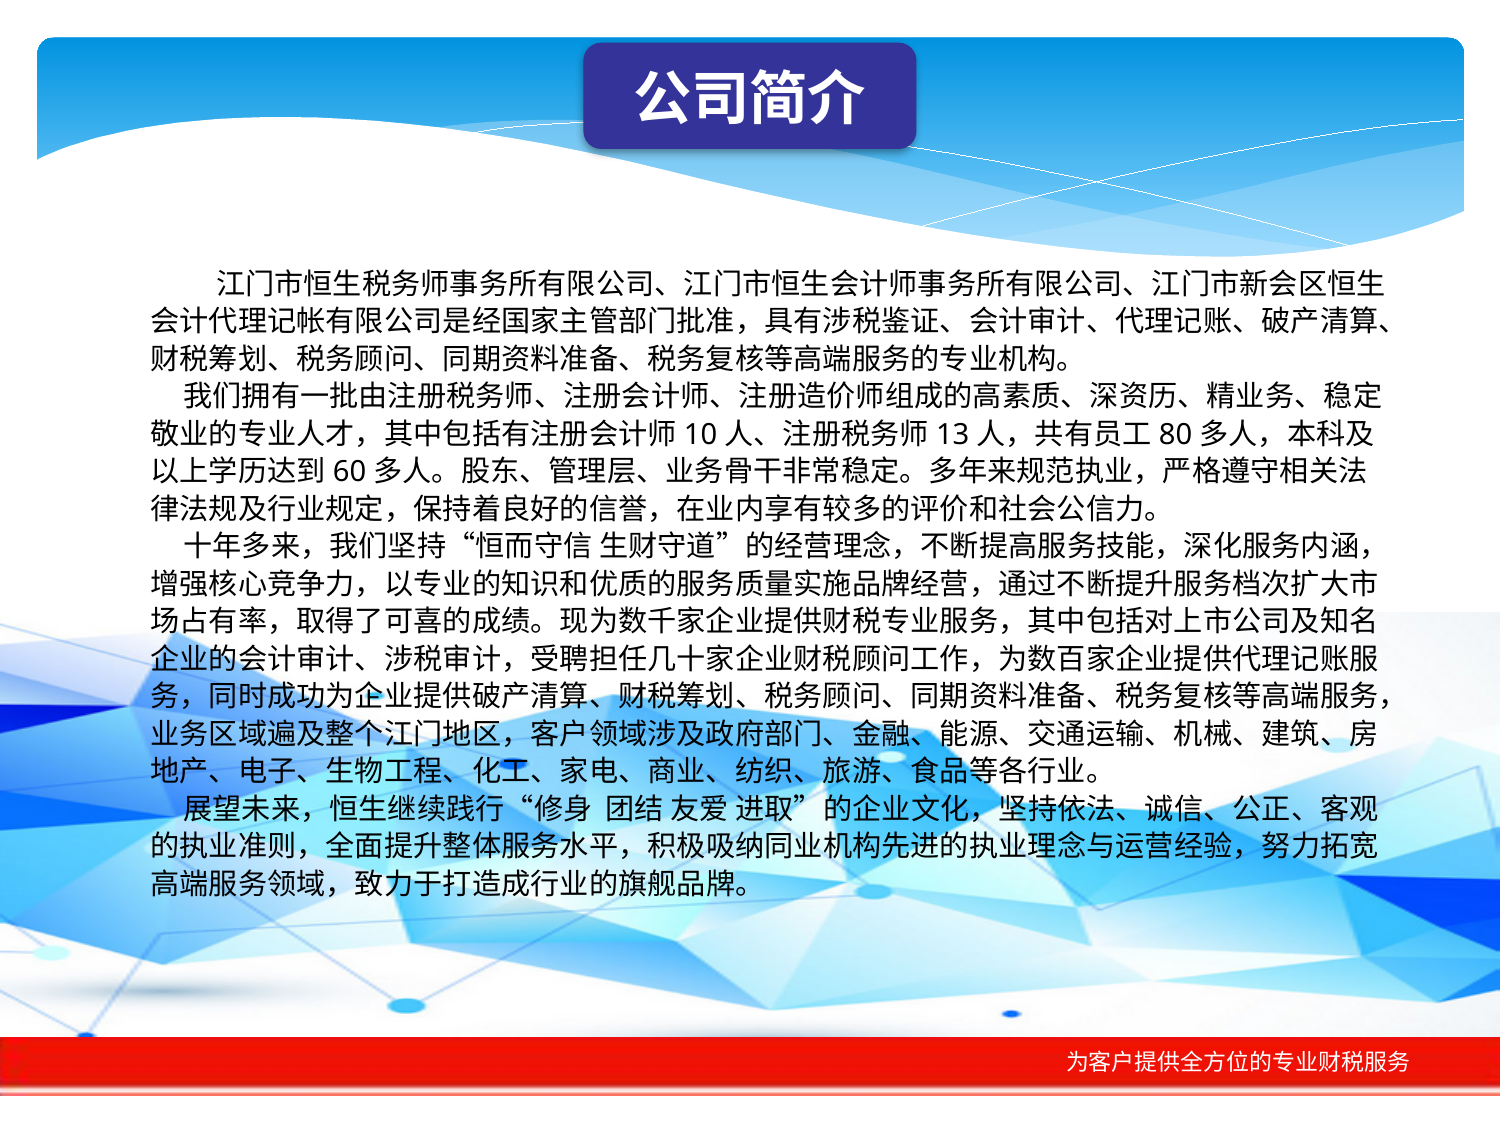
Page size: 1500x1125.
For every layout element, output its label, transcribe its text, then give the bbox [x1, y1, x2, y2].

text_box 江门市恒生税务师事务所有限公司、江门市恒生会计师事务所有限公司、江门市新会区恒生会计代理记帐有限公司是经国家主管部门批准，具有涉税鉴证、会计审计、代理记账、破产清算、财税筹划、税务顾问、同期资料准备、税务复核等高端服务的专业机构。 我们拥有一批由注册税务师、注册会计师、注册造价师组成的高素质、深资历、精业务、稳定敬业的专业人才，其中包括有注册会计师10人、注册税务师13人，共有员工80多人，本科及以上学历达到60多人。股东、管理层、业务骨干非常稳定。多年来规范执业，严格遵守相关法律法规及行业规定，保持着良好的信誉，在业内享有较多的评价和社会公信力。 十年多来，我们坚持“恒而守信 生财守道”的经营理念，不断提高服务技能，深化服务内涵，增强核心竞争力，以专业的知识和优质的服务质量实施品牌经营，通过不断提升服务档次扩大市场占有率，取得了可喜的成绩。现为数千家企业提供财税专业服务，其中包括对上市公司及知名企业的会计审计、涉税审计，受聘担任几十家企业财税顾问工作，为数百家企业提供代理记账服务，同时成功为企业提供破产清算、财税筹划、税务顾问、同期资料准备、税务复核等高端服务，业务区域遍及整个江门地区，客户领域涉及政府部门、金融、能源、交通运输、机械、建筑、房地产、电子、生物工程、化工、家电、商业、纺织、旅游、食品等各行业。 展望未来，恒生继续践行“修身 团结 友爱 进取”的企业文化，坚持依法、诚信、公正、客观的执业准则，全面提升整体服务水平，积极吸纳同业机构先进的执业理念与运营经验，努力拓宽高端服务领域，致力于打造成行业的旗舰品牌。 [135, 255, 1412, 611]
picture [0, 611, 1500, 1096]
text_box 公司简介 [583, 42, 917, 149]
